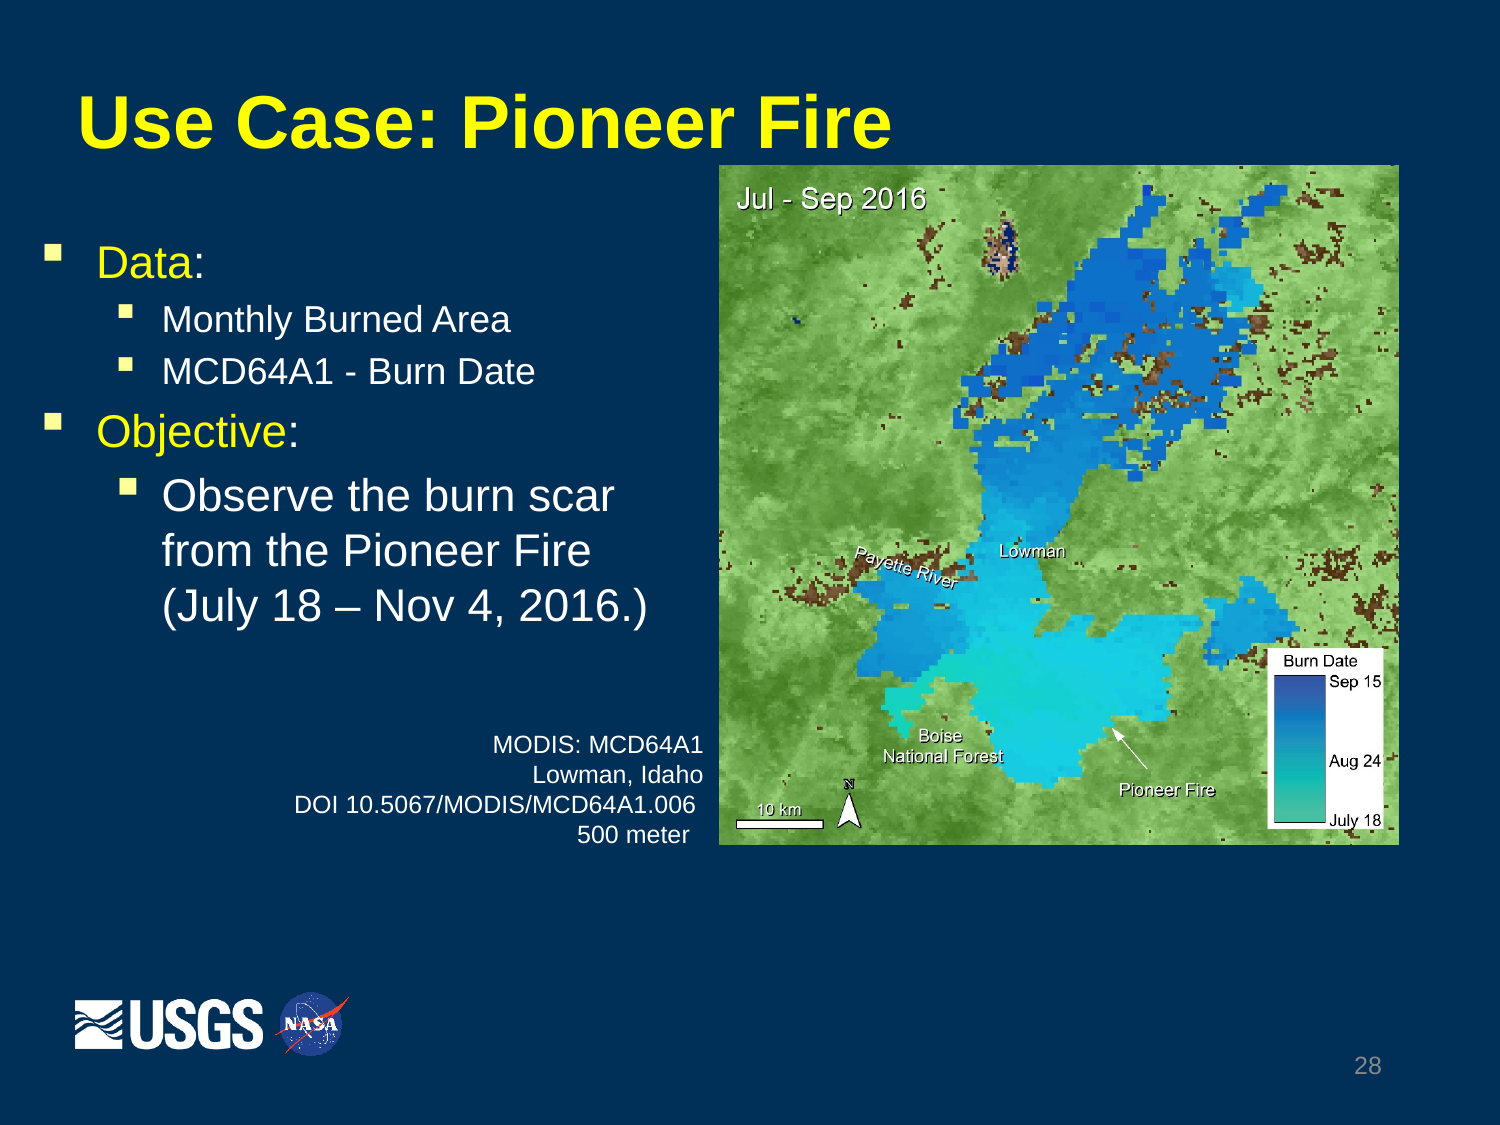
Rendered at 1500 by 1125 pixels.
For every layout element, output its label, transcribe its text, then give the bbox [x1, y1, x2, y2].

title Use Case: Pioneer Fire [62, 24, 1425, 213]
list Data: Monthly Burned Area MCD64A1 - Burn Date Objective: Observe the burn scar from the Pioneer Fire (July 18 – Nov 4, 2016.) [24, 225, 719, 635]
picture [719, 165, 1399, 845]
text_box 28 [1059, 1042, 1397, 1103]
text_box MODIS: MCD64A1 Lowman, Idaho DOI 10.5067/MODIS/MCD64A1.006 500 meter [264, 721, 719, 857]
picture [274, 992, 350, 1056]
